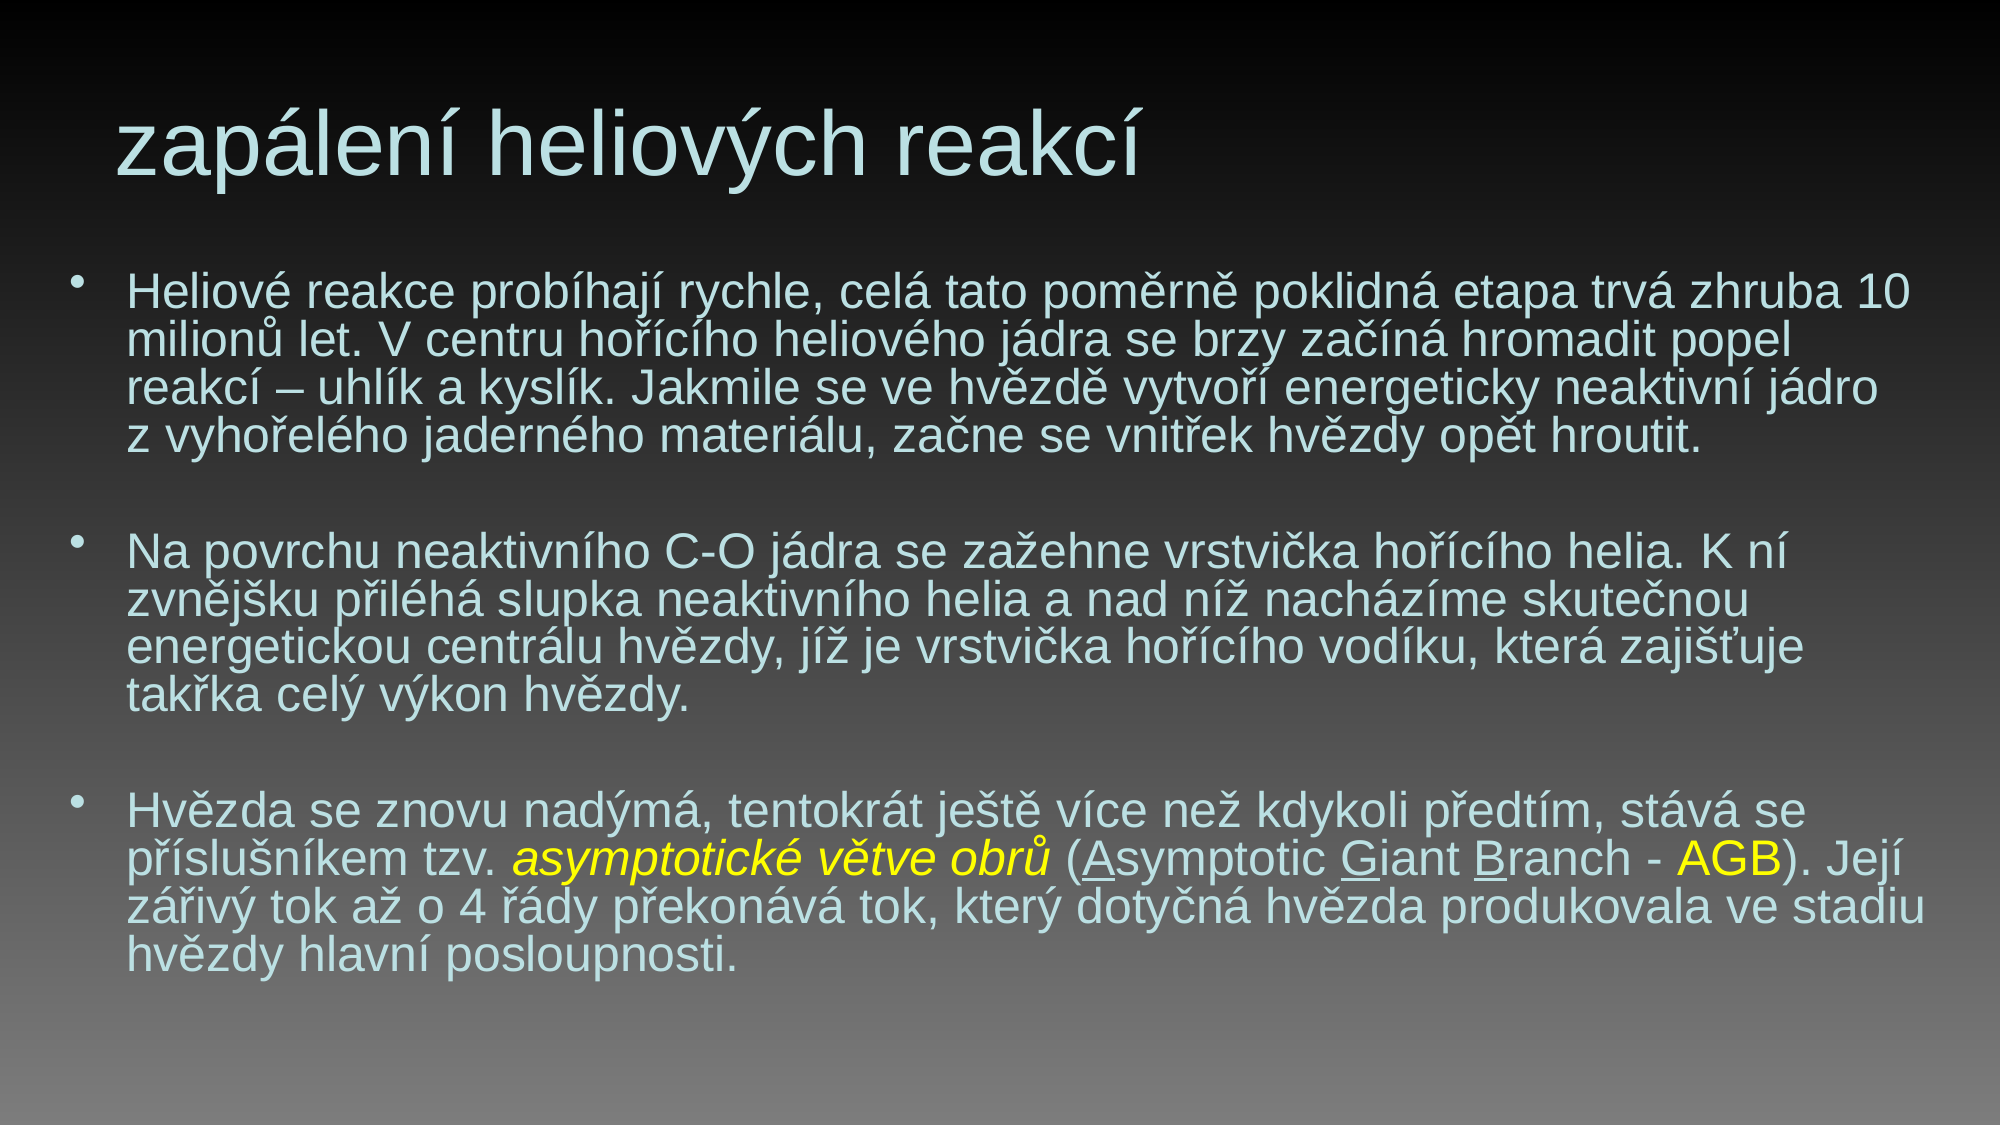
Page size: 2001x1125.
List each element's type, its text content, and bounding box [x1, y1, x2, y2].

list Heliové reakce probíhají rychle, celá tato poměrně poklidná etapa trvá zhruba 10 milionů let. V centru hořícího heliového jádra se brzy začíná hromadit popel reakcí – uhlík a kyslík. Jakmile se ve hvězdě vytvoří energeticky neaktivní jádro z vyhořelého jaderného materiálu, začne se vnitřek hvězdy opět hroutit. Na povrchu neaktivního C-O jádra se zažehne vrstvička hořícího helia. K ní zvnějšku přiléhá slupka neaktivního helia a nad níž nacházíme skutečnou energetickou centrálu hvězdy, jíž je vrstvička hořícího vodíku, která zajišťuje takřka celý výkon hvězdy. Hvězda se znovu nadýmá, tentokrát ještě více než kdykoli předtím, stává se příslušníkem tzv. asymptotické větve obrů (Asymptotic Giant Branch - AGB). Její zářivý tok až o 4 řády překonává tok, který dotyčná hvězda produkovala ve stadiu hvězdy hlavní posloupnosti. [55, 262, 1945, 1125]
title zapálení heliových reakcí [99, 45, 1900, 233]
